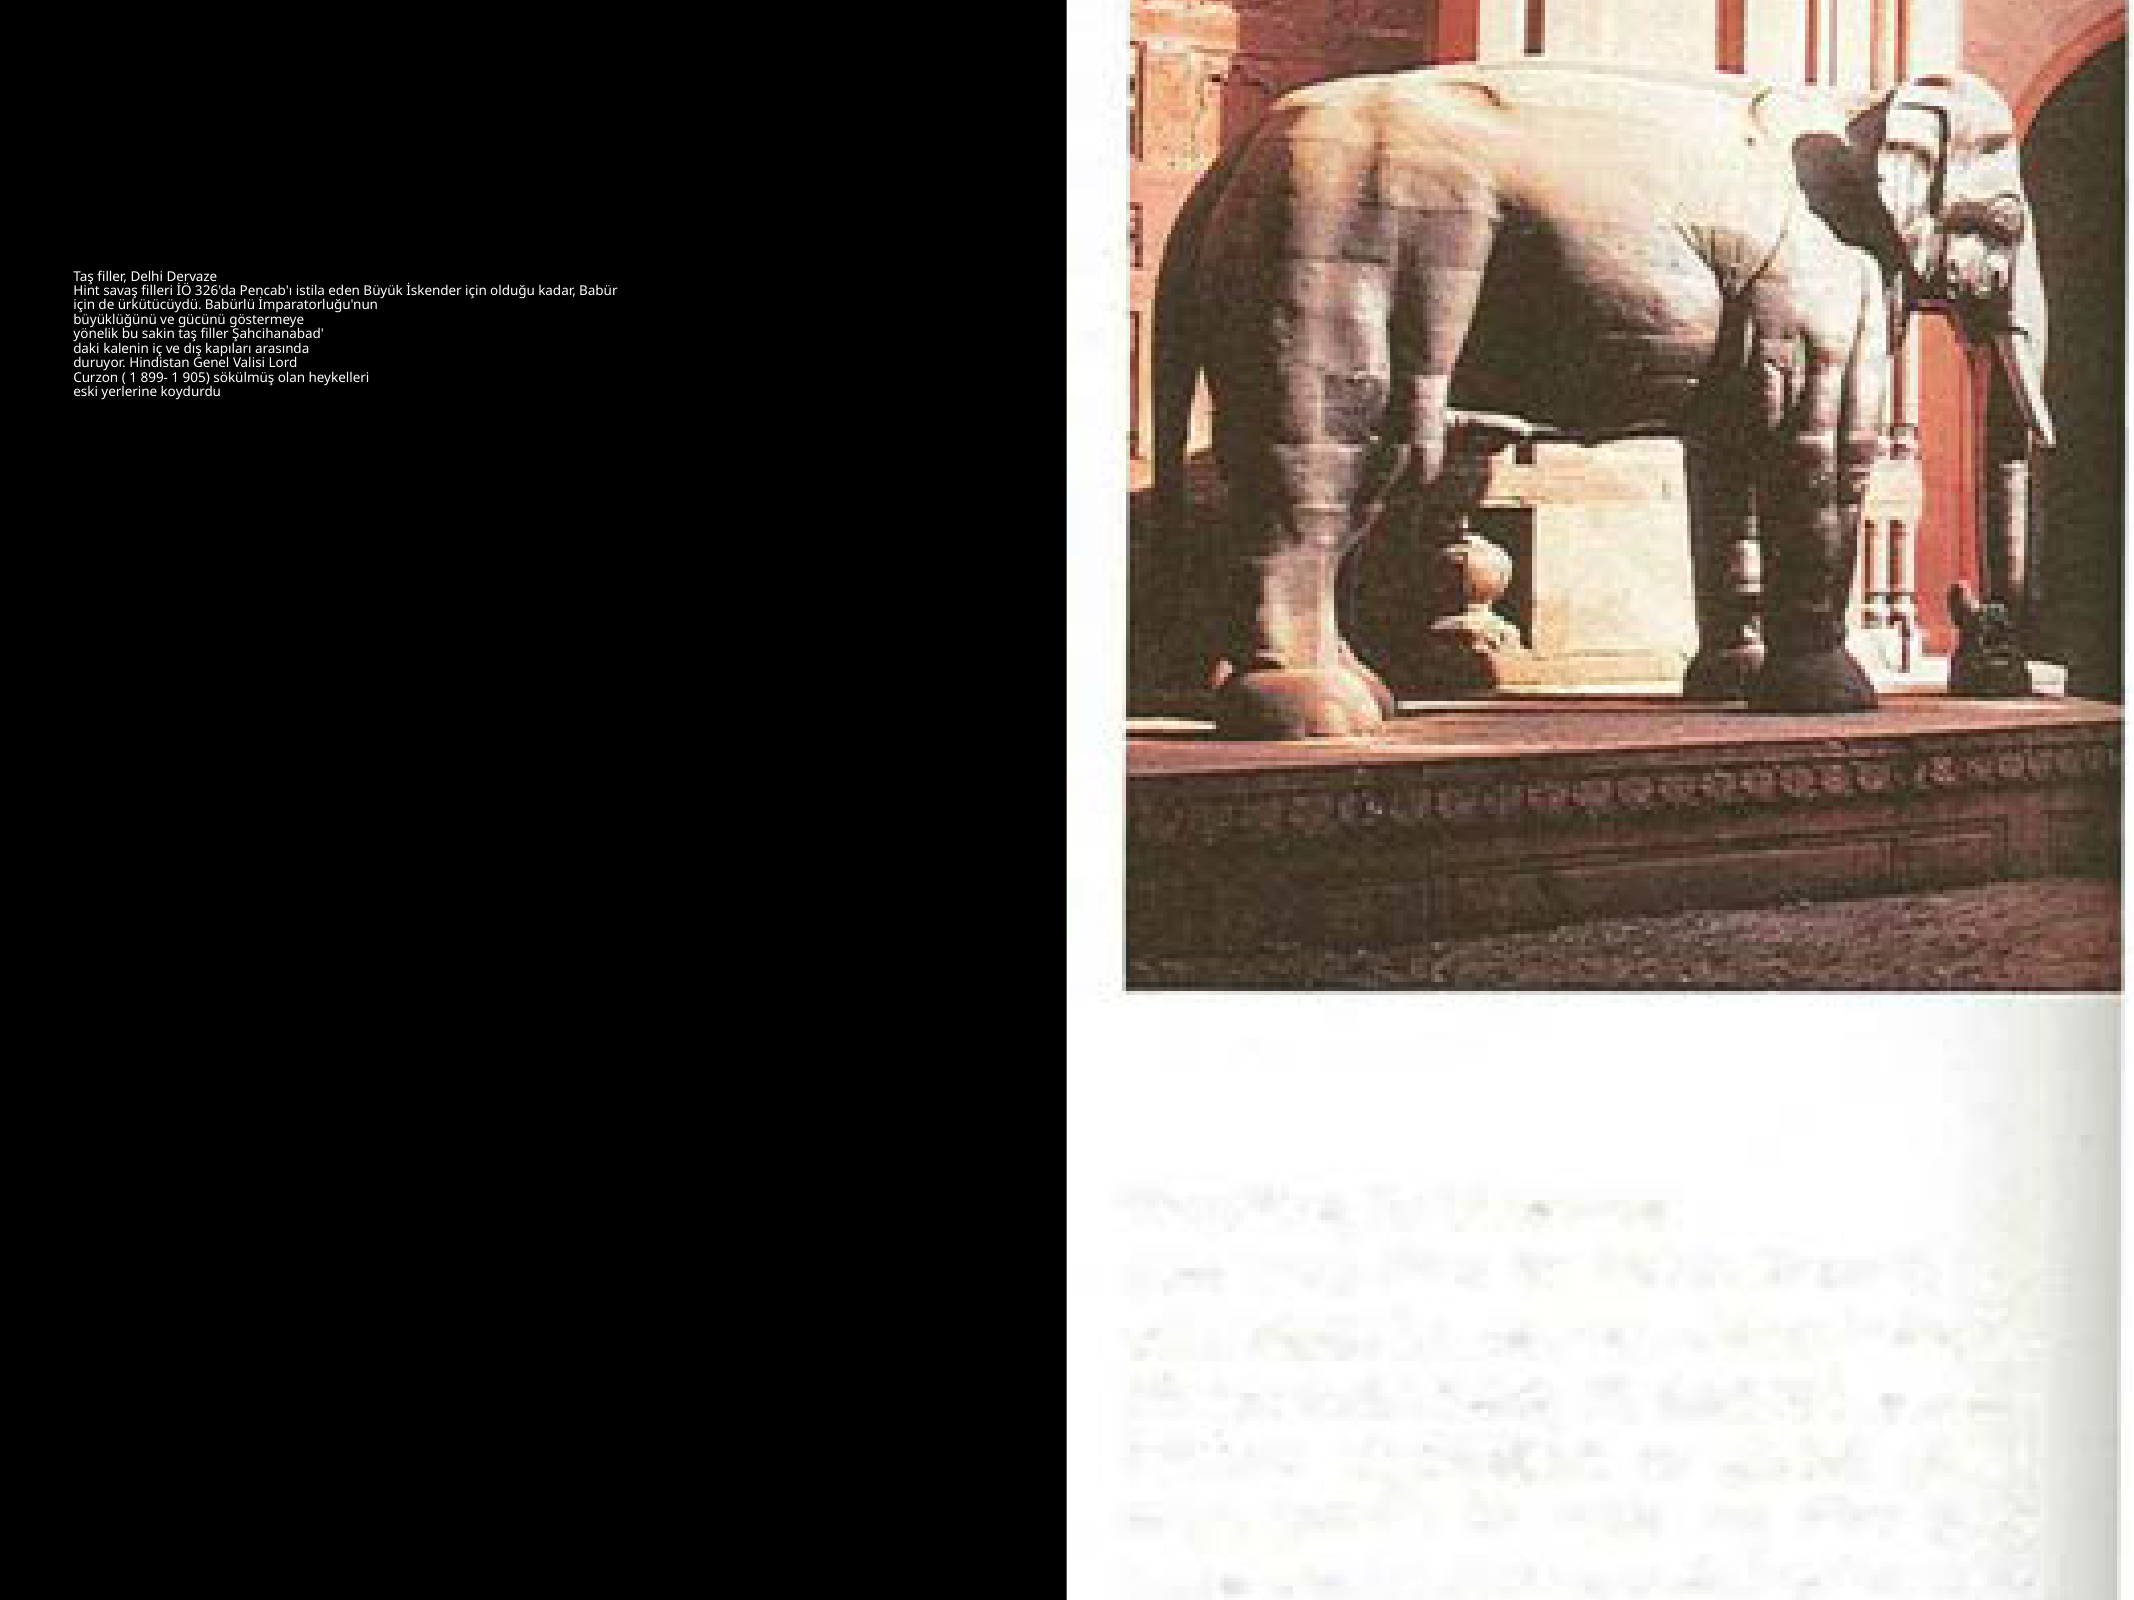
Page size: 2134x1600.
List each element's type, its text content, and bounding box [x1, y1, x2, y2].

title Taş filler, Delhi Dervaze Hint savaş filleri İÖ 326'da Pencab'ı istila eden Büyük İskender için olduğu kadar, Babür için de ürkütücüydü. Babürlü İmparatorluğu'nun büyüklüğünü ve gücünü göstermeye yönelik bu sakin taş filler Şahcihanabad' daki kalenin iç ve dış kapıları arasında duruyor. Hindistan Genel Valisi Lord Curzon ( 1 899- 1 905) sökülmüş olan heykelleri eski yerlerine koydurdu. [58, 72, 1013, 409]
picture [1066, 0, 2134, 1600]
